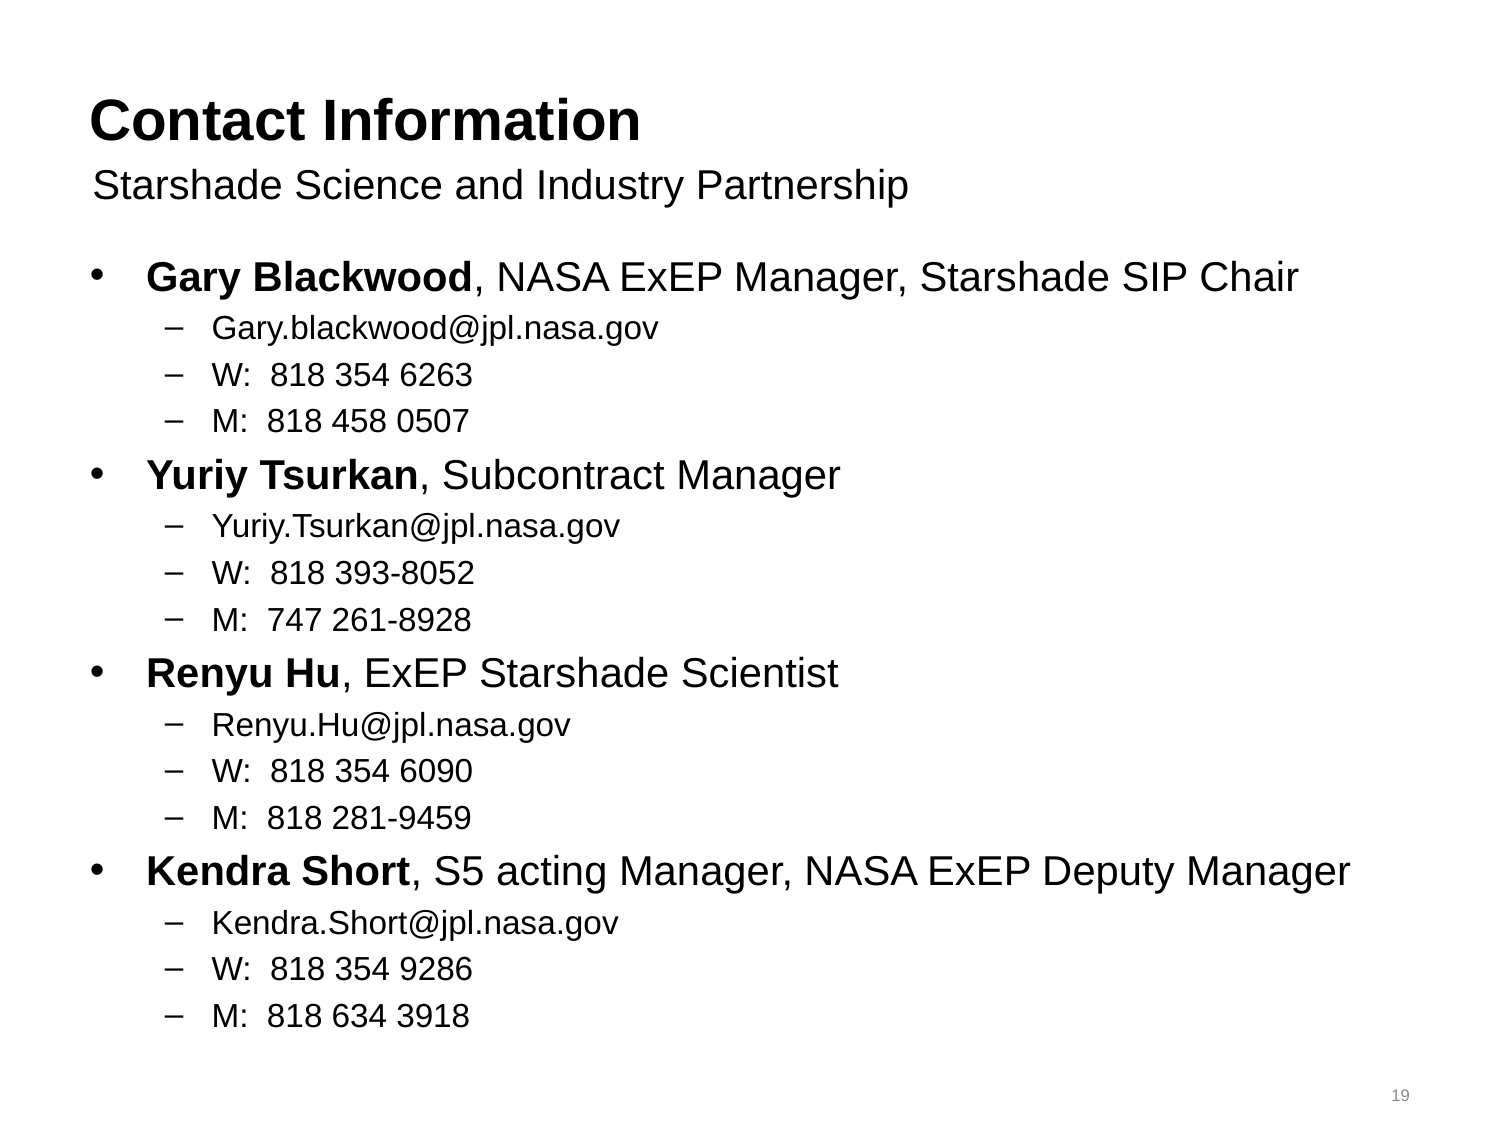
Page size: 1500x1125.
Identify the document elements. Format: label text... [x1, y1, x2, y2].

list Gary Blackwood, NASA ExEP Manager, Starshade SIP Chair Gary.blackwood@jpl.nasa.gov W: 818 354 6263 M: 818 458 0507 Yuriy Tsurkan, Subcontract Manager Yuriy.Tsurkan@jpl.nasa.gov W: 818 393-8052 M: 747 261-8928 Renyu Hu, ExEP Starshade Scientist Renyu.Hu@jpl.nasa.gov W: 818 354 6090 M: 818 281-9459 Kendra Short, S5 acting Manager, NASA ExEP Deputy Manager Kendra.Short@jpl.nasa.gov W: 818 354 9286 M: 818 634 3918 [75, 242, 1429, 1033]
list Starshade Science and Industry Partnership [77, 150, 1428, 205]
title Contact Information [74, 74, 1425, 146]
slide_number 19 [1217, 1065, 1425, 1125]
